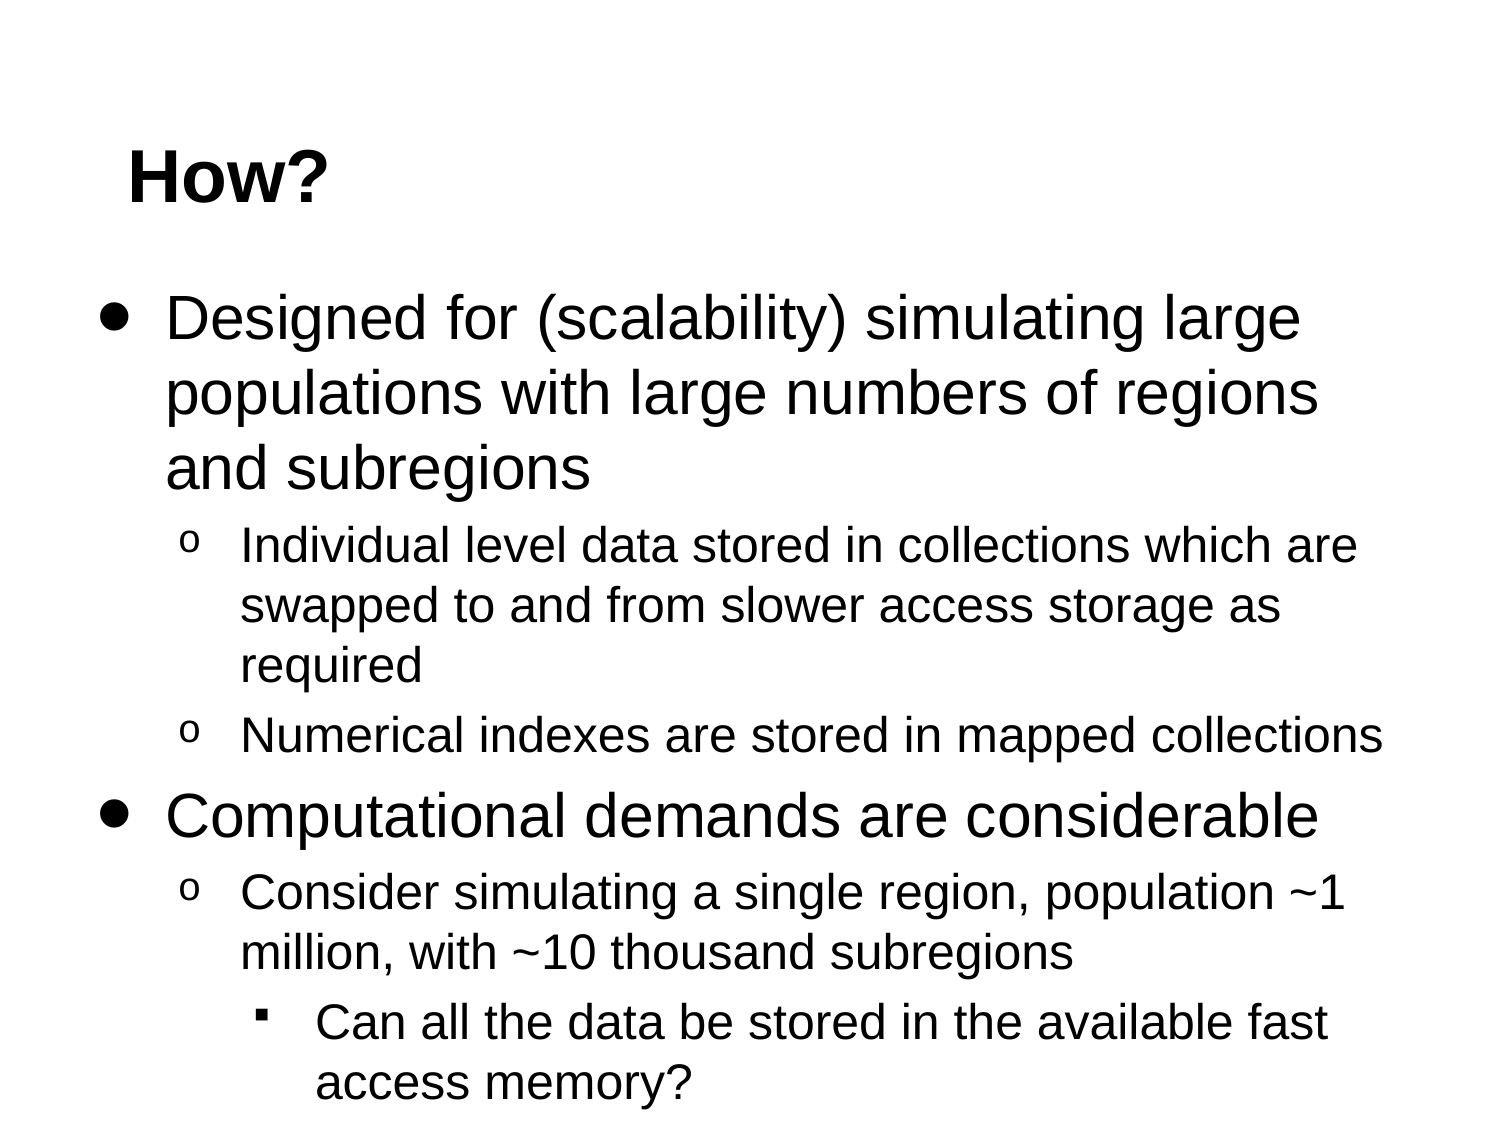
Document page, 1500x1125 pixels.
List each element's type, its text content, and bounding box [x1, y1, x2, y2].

list Designed for (scalability) simulating large populations with large numbers of regions and subregions Individual level data stored in collections which are swapped to and from slower access storage as required Numerical indexes are stored in mapped collections Computational demands are considerable Consider simulating a single region, population ~1 million, with ~10 thousand subregions Can all the data be stored in the available fast access memory? [75, 262, 1425, 1125]
title How? [75, 14, 1425, 233]
